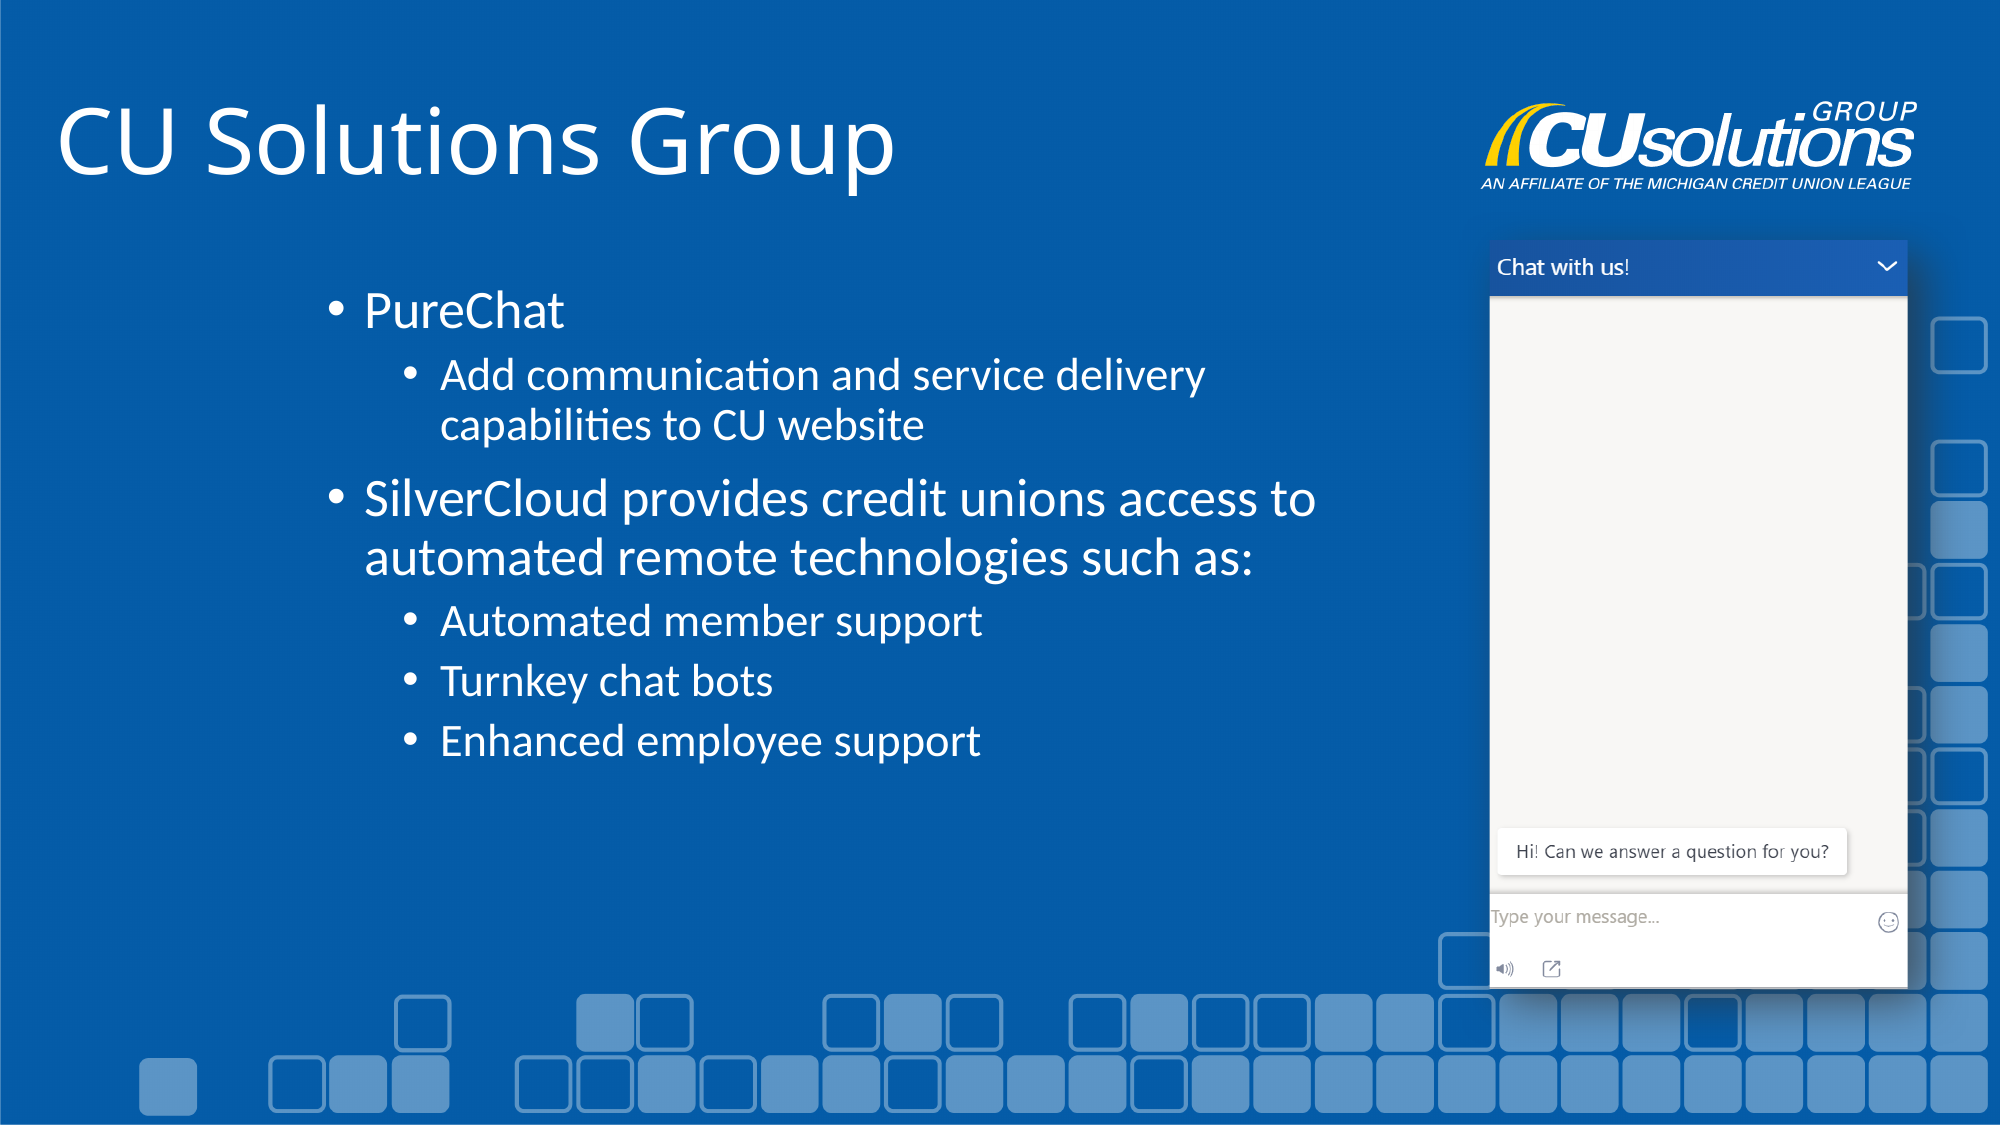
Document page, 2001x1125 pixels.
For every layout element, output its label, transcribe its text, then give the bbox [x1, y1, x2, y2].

title CU Solutions Group [40, 75, 1766, 215]
picture [0, 0, 2000, 1125]
text_box PureChat Add communication and service delivery capabilities to CU website SilverCloud provides credit unions access to automated remote technologies such as: Automated member support Turnkey chat bots Enhanced employee support [311, 274, 1337, 850]
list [1489, 240, 1908, 989]
